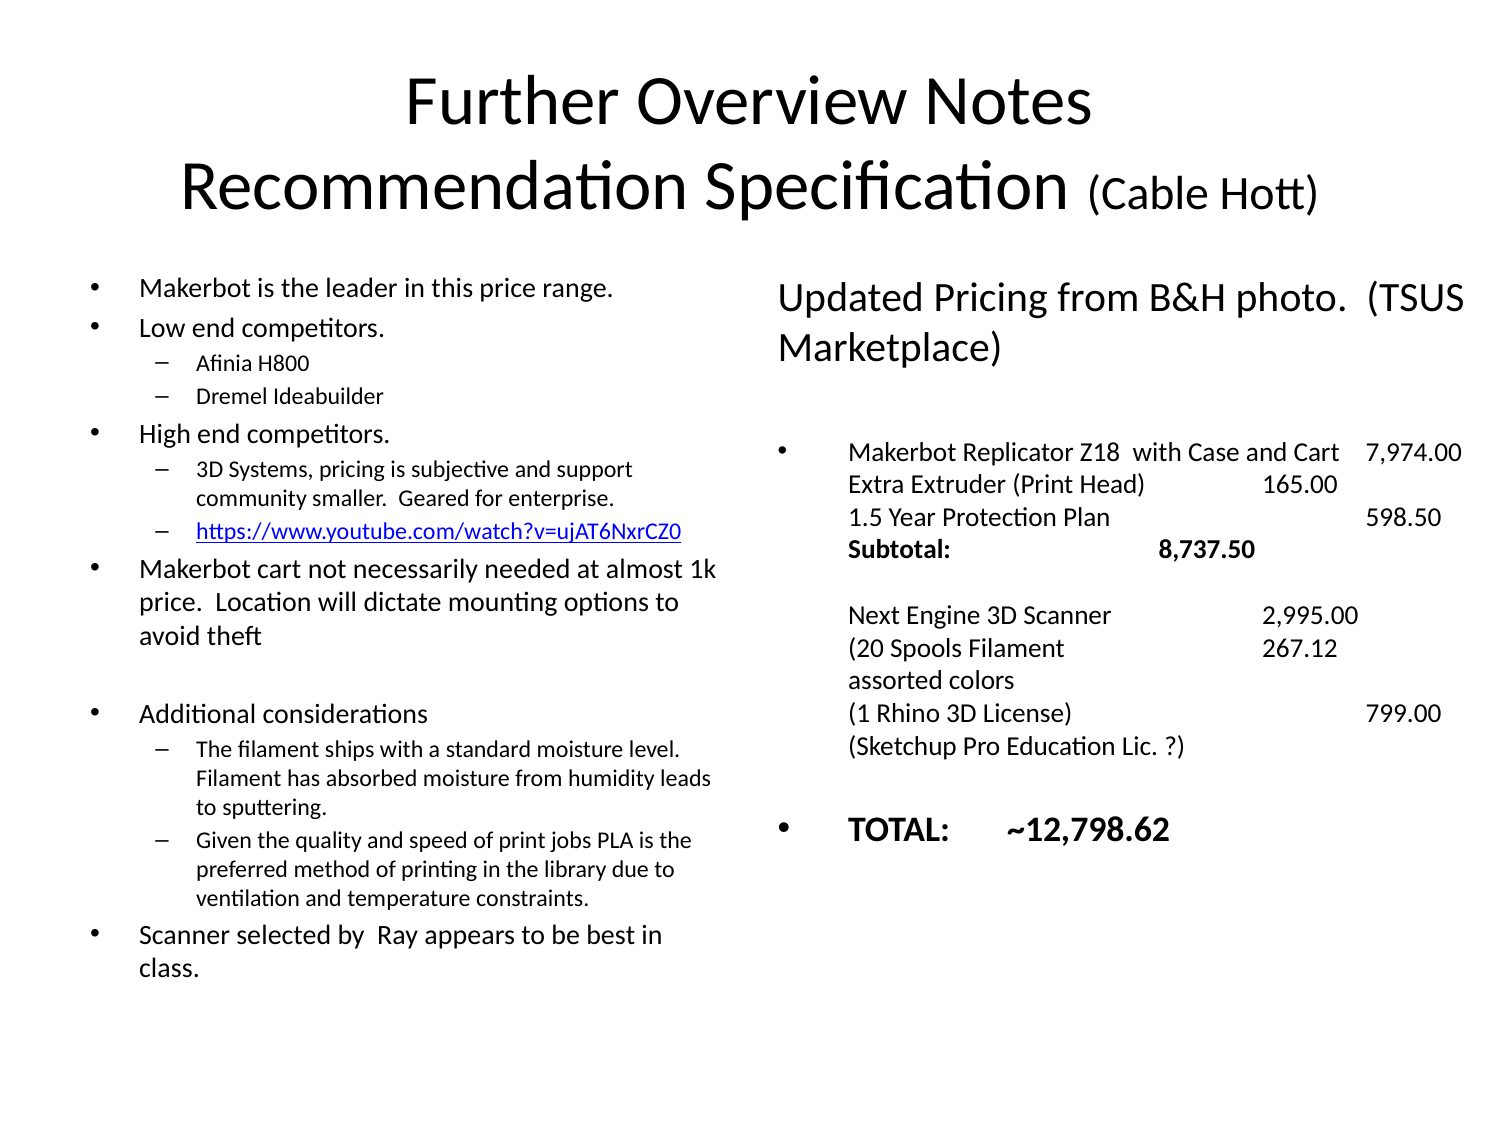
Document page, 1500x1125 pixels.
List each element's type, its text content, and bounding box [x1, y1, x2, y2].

list Updated Pricing from B&H photo. (TSUS Marketplace) Makerbot Replicator Z18 with Case and Cart 7,974.00 Extra Extruder (Print Head) 165.00 1.5 Year Protection Plan 598.50 Subtotal: 8,737.50 Next Engine 3D Scanner 2,995.00 (20 Spools Filament 267.12 assorted colors (1 Rhino 3D License) 799.00 (Sketchup Pro Education Lic. ?) TOTAL: ~12,798.62 [762, 262, 1488, 1005]
title Further Overview Notes Recommendation Specification (Cable Hott) [75, 45, 1425, 233]
list Makerbot is the leader in this price range. Low end competitors. Afinia H800 Dremel Ideabuilder High end competitors. 3D Systems, pricing is subjective and support community smaller. Geared for enterprise. https://www.youtube.com/watch?v=ujAT6NxrCZ0 Makerbot cart not necessarily needed at almost 1k price. Location will dictate mounting options to avoid theft Additional considerations The filament ships with a standard moisture level. Filament has absorbed moisture from humidity leads to sputtering. Given the quality and speed of print jobs PLA is the preferred method of printing in the library due to ventilation and temperature constraints. Scanner selected by Ray appears to be best in class. [75, 262, 738, 1005]
